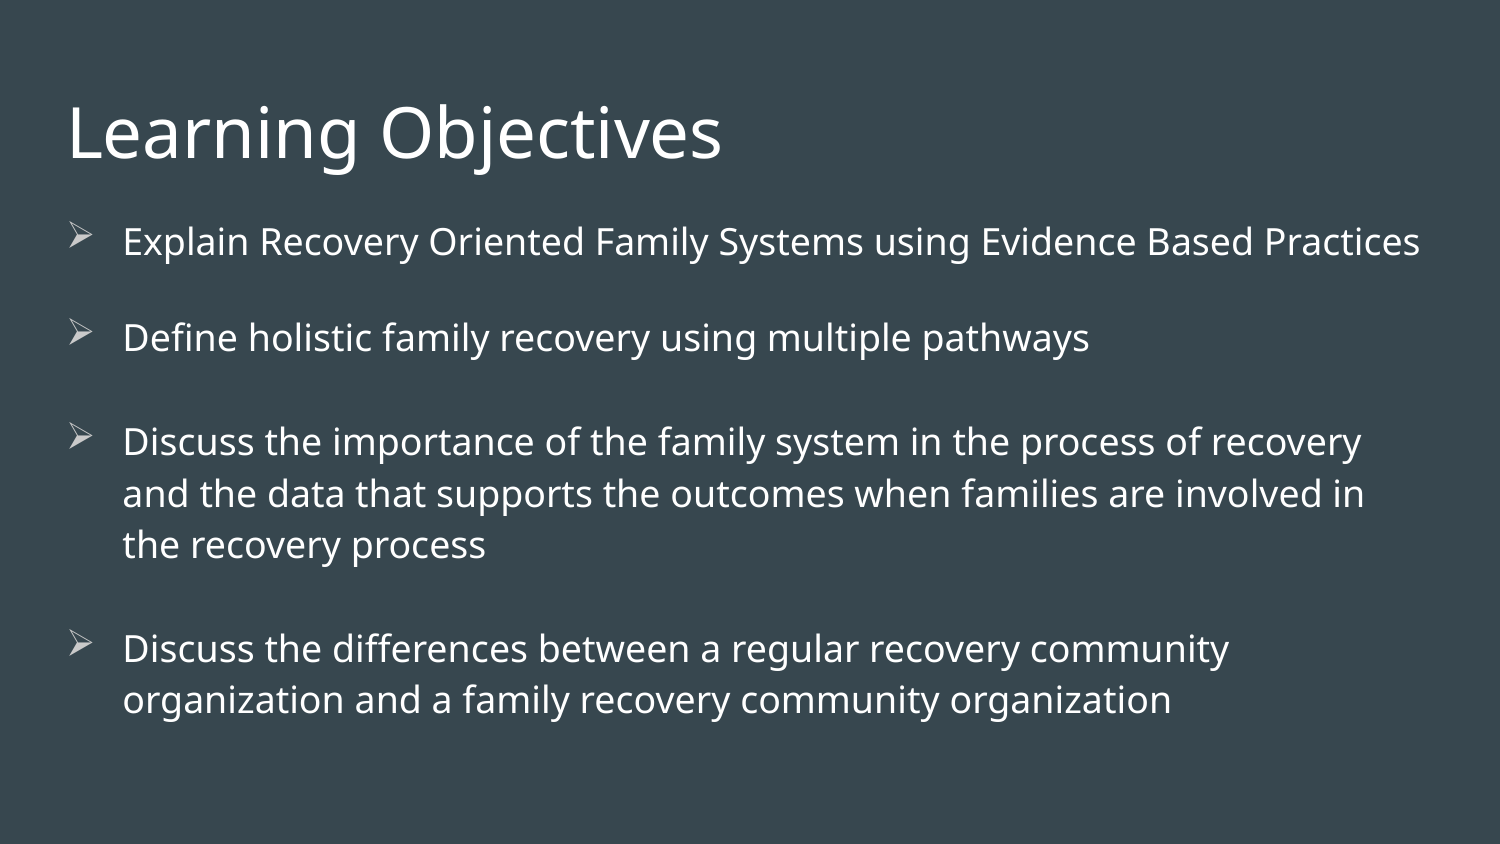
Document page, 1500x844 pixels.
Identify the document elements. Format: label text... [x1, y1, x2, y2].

title Learning Objectives [51, 72, 1449, 167]
list Explain Recovery Oriented Family Systems using Evidence Based Practices Define holistic family recovery using multiple pathways Discuss the importance of the family system in the process of recovery and the data that supports the outcomes when families are involved in the recovery process Discuss the differences between a regular recovery community organization and a family recovery community organization [51, 195, 1449, 757]
